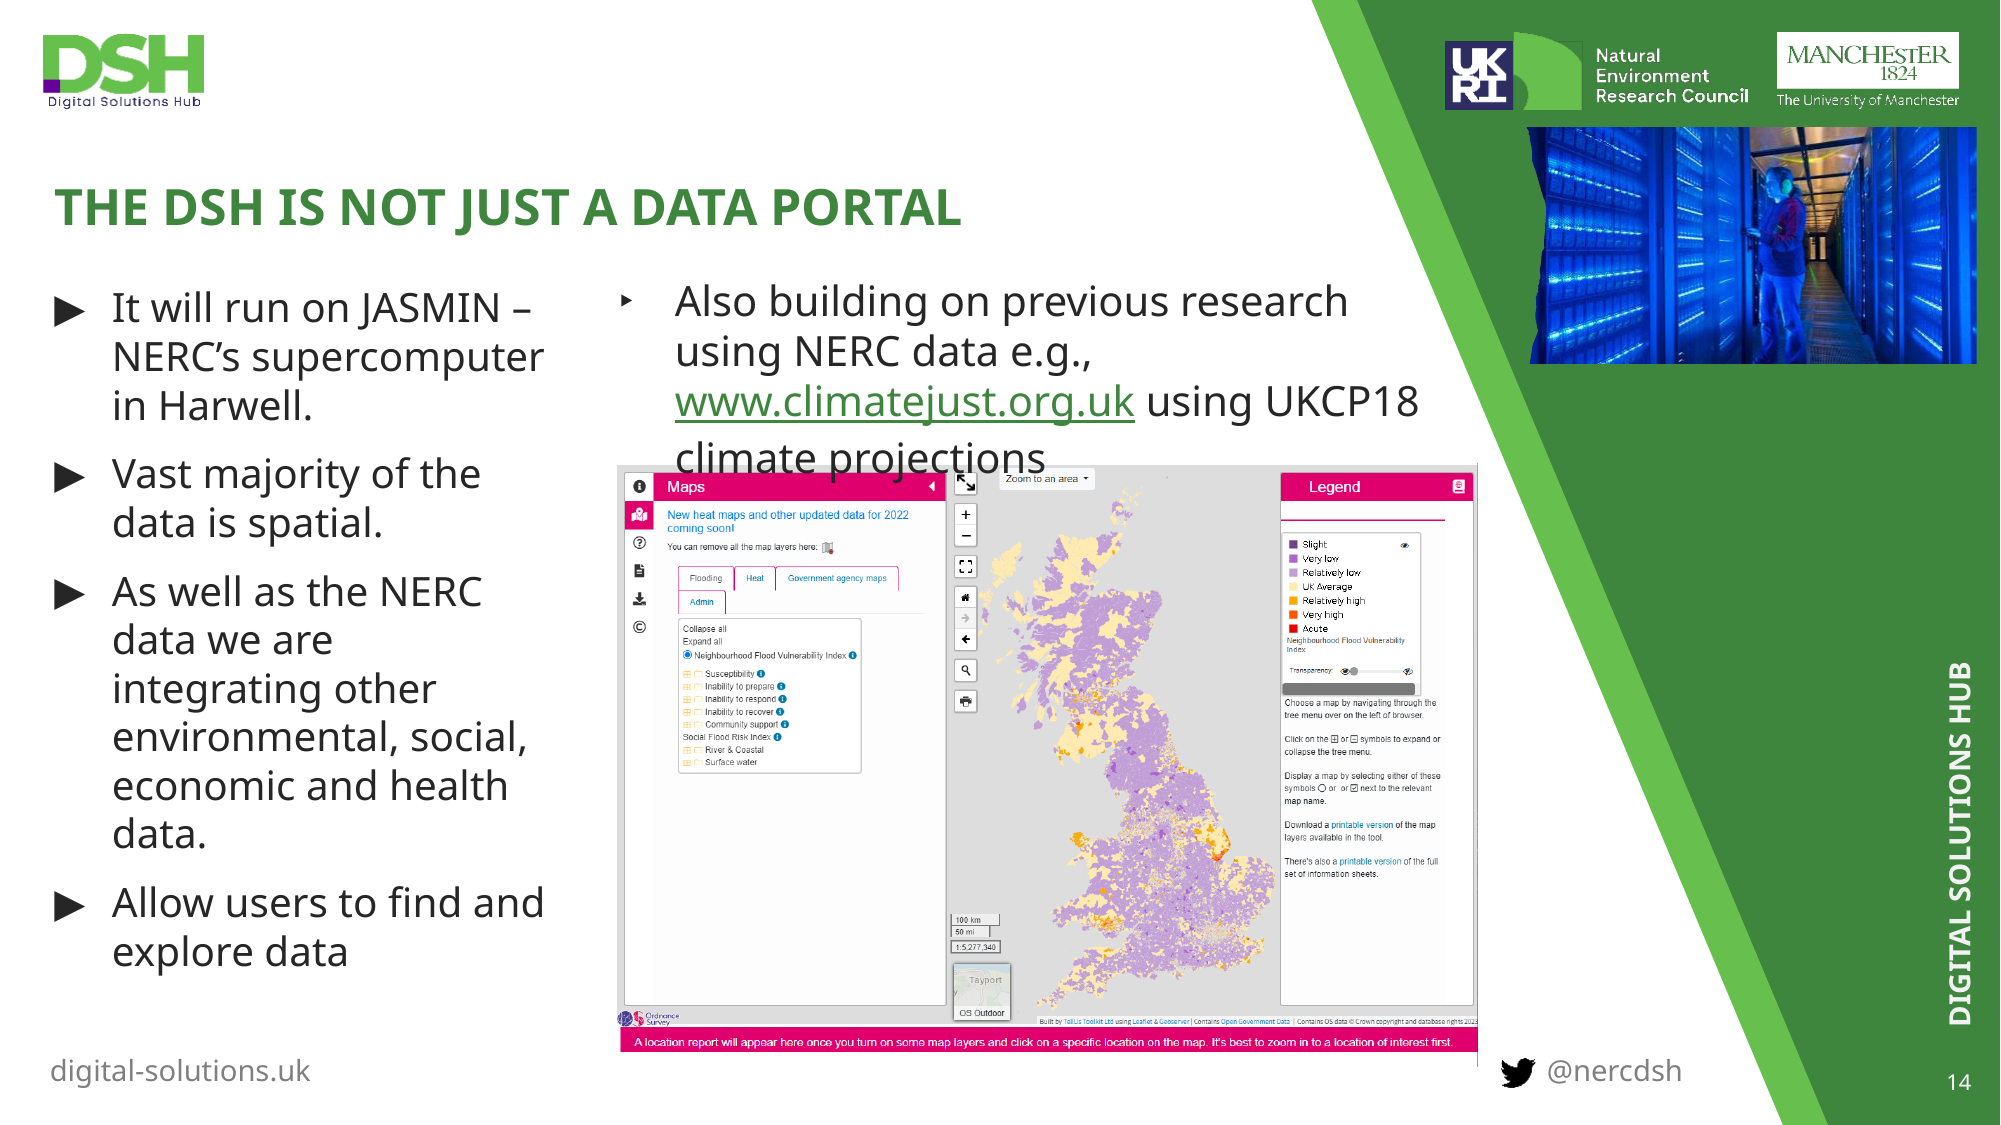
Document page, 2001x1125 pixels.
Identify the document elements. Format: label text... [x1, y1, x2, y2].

title The DSH is not just a data portal [39, 126, 1269, 244]
picture [613, 463, 1478, 1067]
picture [1500, 1055, 1536, 1091]
picture [1526, 127, 1977, 365]
picture [1445, 32, 1748, 110]
picture [42, 32, 205, 110]
text_box Also building on previous research using NERC data e.g., www.climatejust.org.uk using UKCP18 climate projections [603, 267, 1469, 490]
list It will run on JASMIN – NERC’s supercomputer in Harwell. Vast majority of the data is spatial. As well as the NERC data we are integrating other environmental, social, economic and health data. Allow users to find and explore data [39, 267, 565, 1003]
picture [1777, 32, 1959, 109]
